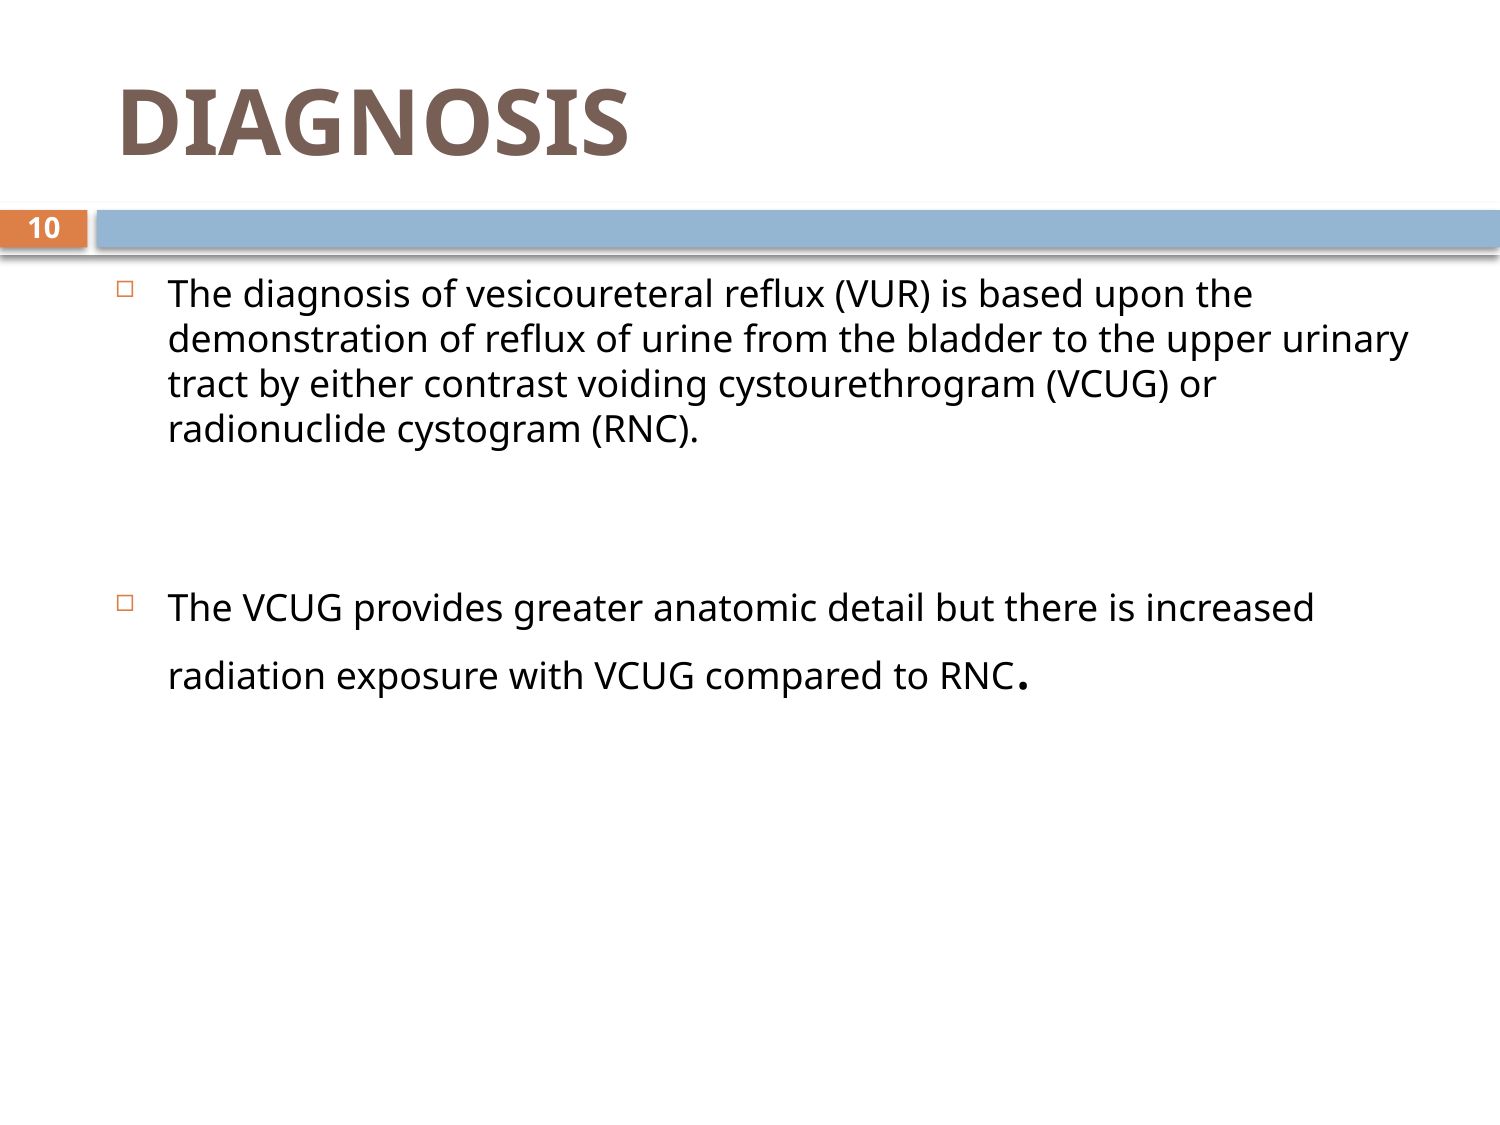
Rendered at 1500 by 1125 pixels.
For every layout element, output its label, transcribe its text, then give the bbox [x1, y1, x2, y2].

list The diagnosis of vesicoureteral reflux (VUR) is based upon the demonstration of reflux of urine from the bladder to the upper urinary tract by either contrast voiding cystourethrogram (VCUG) or radionuclide cystogram (RNC). The VCUG provides greater anatomic detail but there is increased radiation exposure with VCUG compared to RNC. [100, 262, 1438, 1000]
title DIAGNOSIS [100, 37, 1438, 200]
slide_number 10 [0, 208, 88, 249]
